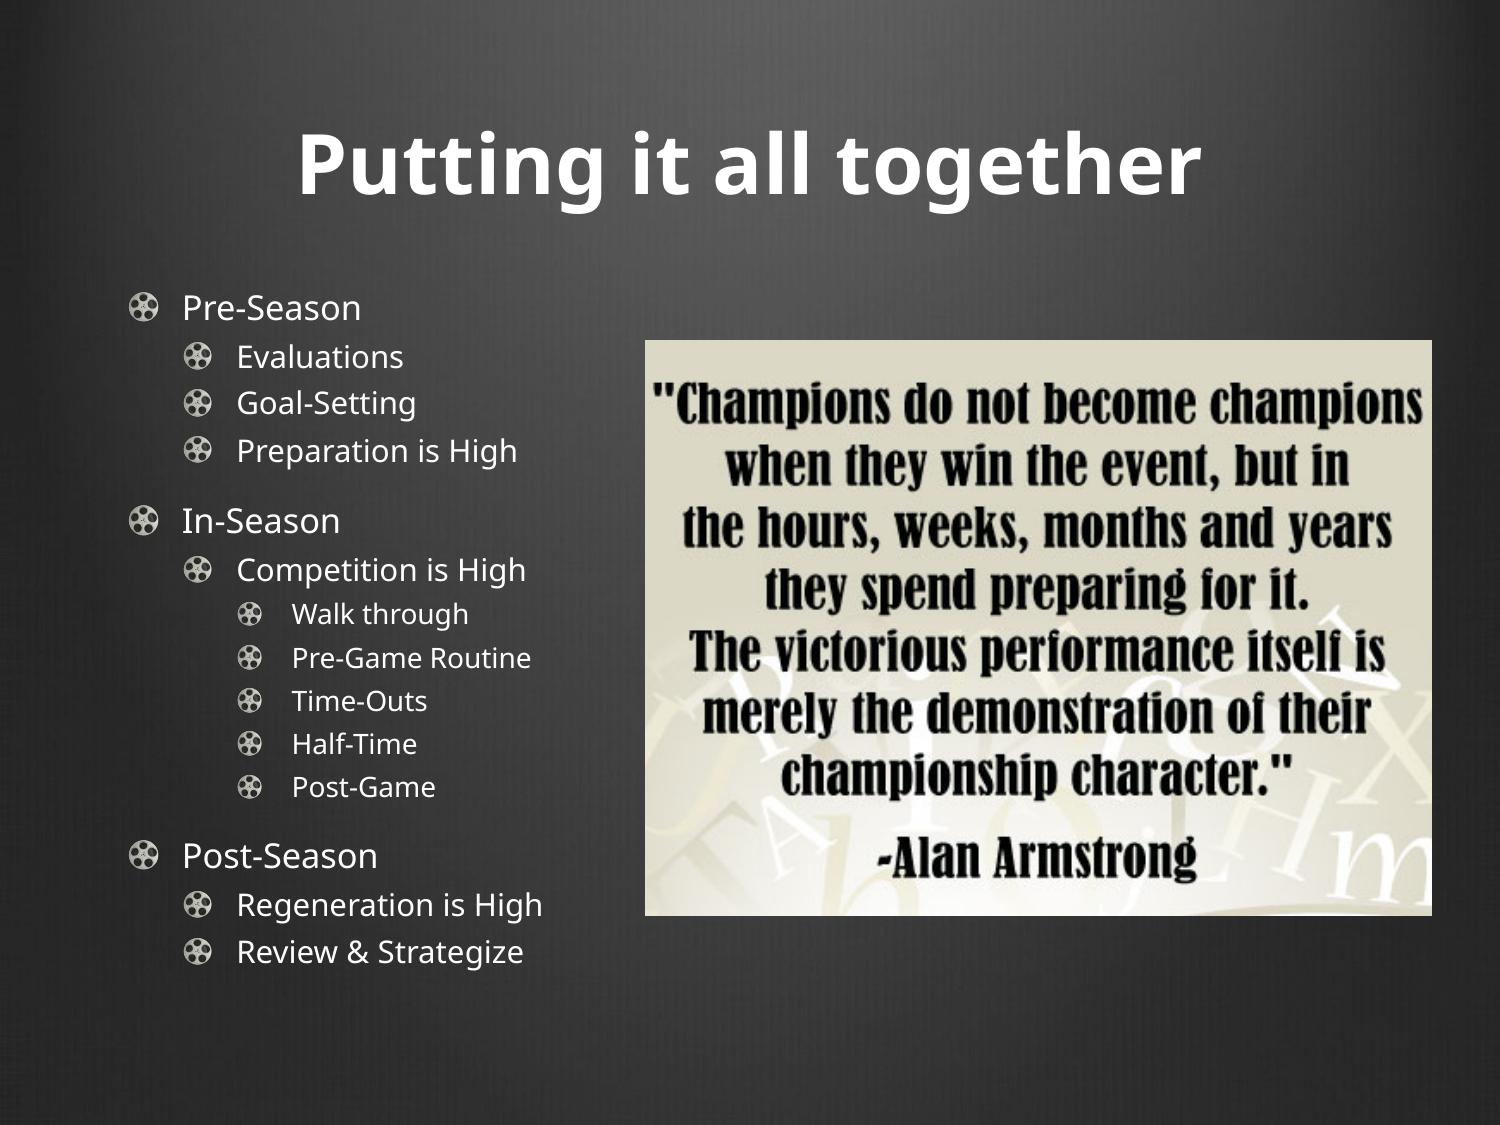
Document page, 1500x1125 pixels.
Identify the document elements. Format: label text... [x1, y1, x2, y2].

picture [236, 686, 263, 714]
picture [182, 936, 213, 966]
picture [645, 340, 1433, 916]
list Pre-Season Evaluations Goal-Setting Preparation is High In-Season Competition is High Walk through Pre-Game Routine Time-Outs Half-Time Post-Game Post-Season Regeneration is High Review & Strategize [112, 278, 1388, 978]
picture [127, 838, 160, 871]
picture [182, 340, 213, 371]
picture [236, 643, 263, 671]
picture [127, 290, 160, 323]
picture [236, 773, 263, 800]
picture [182, 889, 213, 919]
picture [182, 434, 213, 464]
picture [127, 503, 160, 537]
picture [182, 387, 213, 418]
title Putting it all together [112, 44, 1388, 278]
picture [182, 554, 213, 584]
picture [236, 729, 263, 757]
picture [236, 600, 263, 627]
